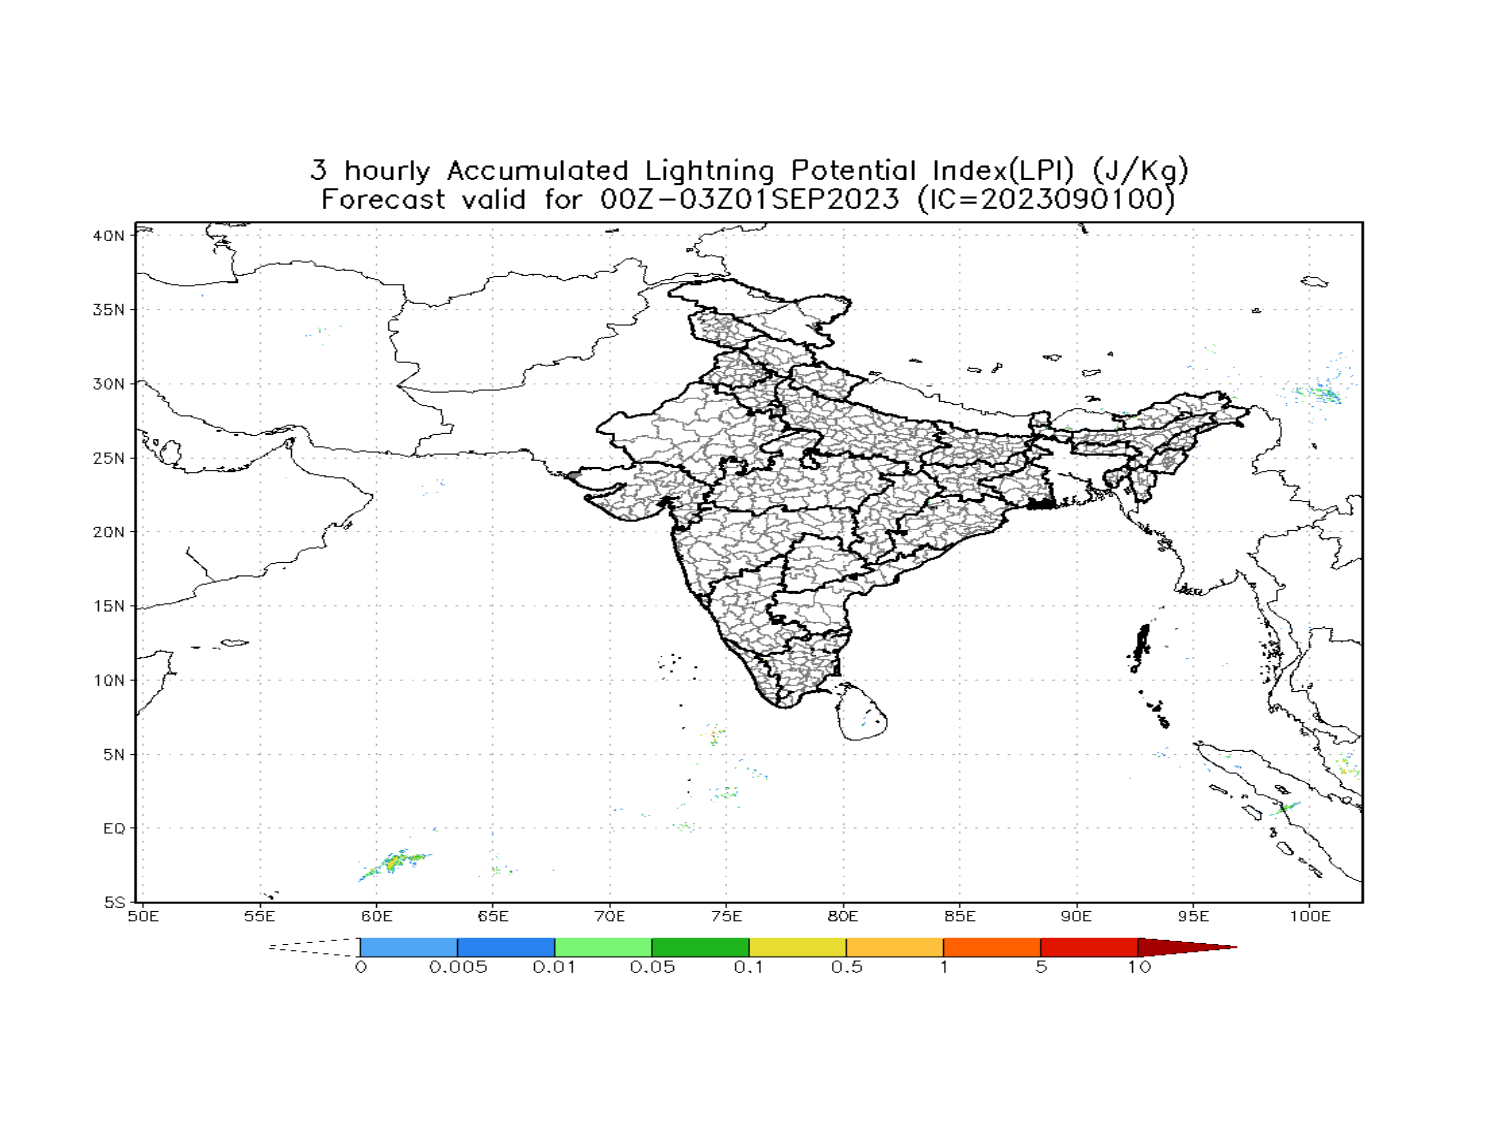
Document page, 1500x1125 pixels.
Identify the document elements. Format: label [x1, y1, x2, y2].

picture [74, 149, 1426, 976]
